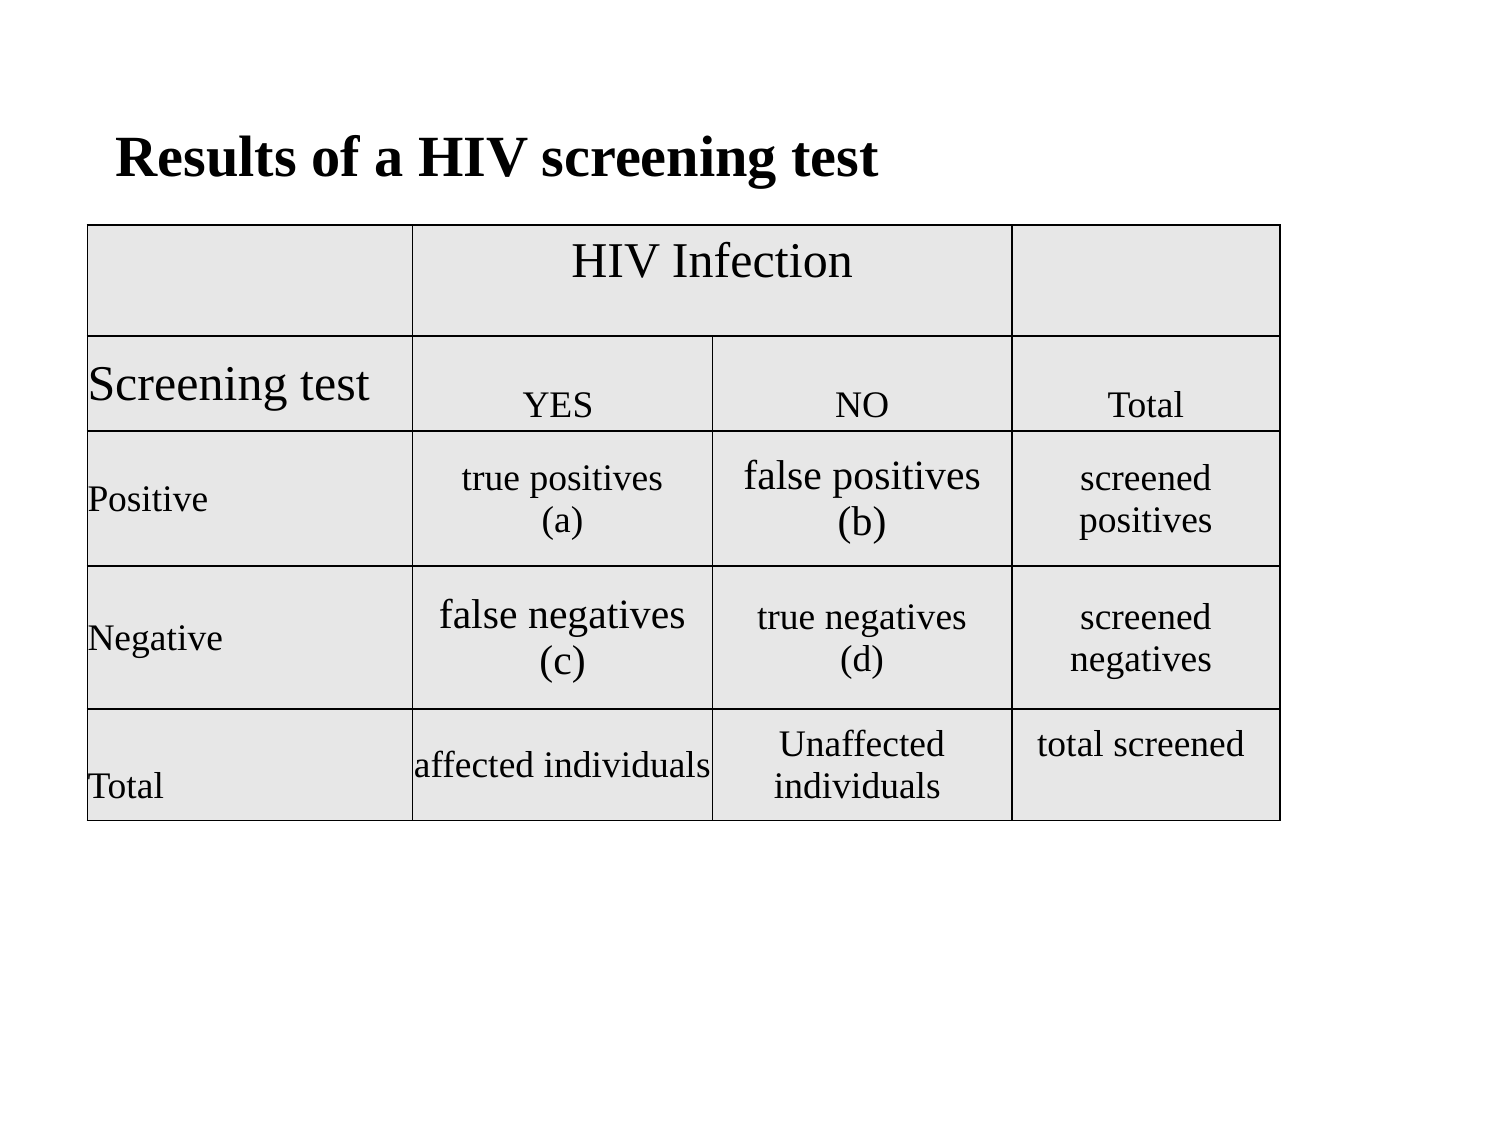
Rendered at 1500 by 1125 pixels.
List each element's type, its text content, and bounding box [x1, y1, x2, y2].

table_cell NO [713, 337, 1011, 430]
table_cell Negative [88, 567, 412, 708]
table_header HIV Infection [413, 226, 1011, 335]
table_cell Screening test [88, 337, 412, 430]
table_cell Unaffected individuals [713, 710, 1011, 820]
table_cell false positives (b) [713, 432, 1011, 565]
table_cell total screened [1013, 710, 1279, 820]
table_cell false negatives (c) [413, 567, 712, 708]
table_cell screened negatives [1013, 567, 1279, 708]
table_cell Total [88, 710, 412, 820]
table_cell screened positives [1013, 432, 1279, 565]
text_box Results of a HIV screening test [87, 87, 1413, 189]
table_cell Positive [88, 432, 412, 565]
table_header [88, 226, 412, 335]
table_cell YES [413, 337, 712, 430]
table_cell true positives (a) [413, 432, 712, 565]
table_cell affected individuals [413, 710, 712, 820]
table_header [1013, 226, 1279, 335]
table_cell true negatives (d) [713, 567, 1011, 708]
table_cell Total [1013, 337, 1279, 430]
